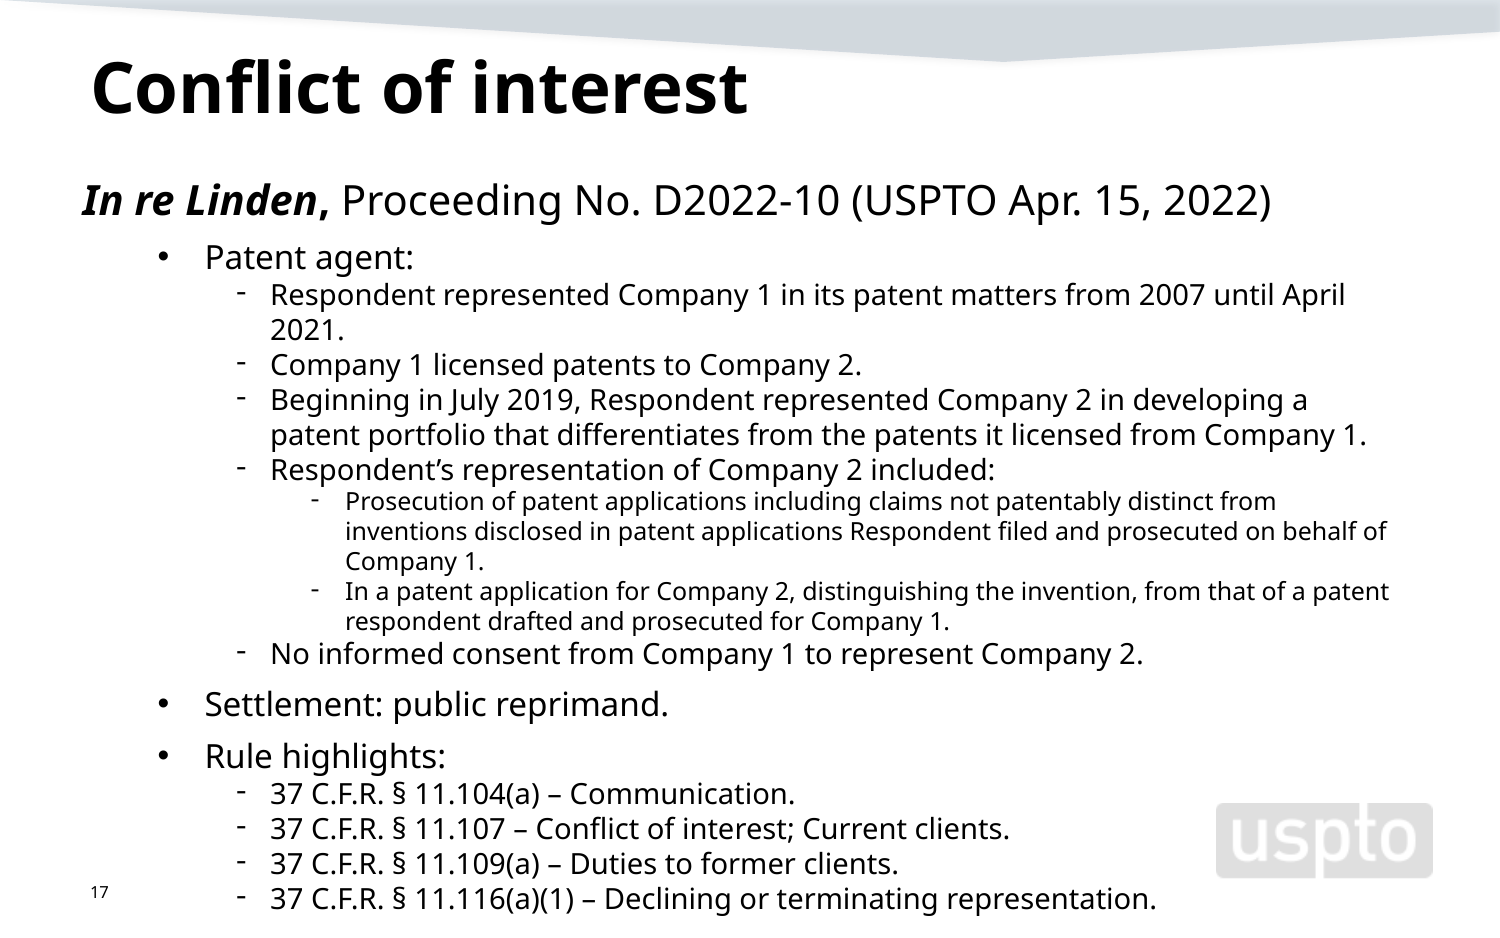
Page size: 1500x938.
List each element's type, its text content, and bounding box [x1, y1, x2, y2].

slide_number 17 [75, 868, 413, 919]
list In re Linden, Proceeding No. D2022-10 (USPTO Apr. 15, 2022) Patent agent: Respondent represented Company 1 in its patent matters from 2007 until April 2021. Company 1 licensed patents to Company 2. Beginning in July 2019, Respondent represented Company 2 in developing a patent portfolio that differentiates from the patents it licensed from Company 1. Respondent’s representation of Company 2 included: Prosecution of patent applications including claims not patentably distinct from inventions disclosed in patent applications Respondent filed and prosecuted on behalf of Company 1. In a patent application for Company 2, distinguishing the invention, from that of a patent respondent drafted and prosecuted for Company 1. No informed consent from Company 1 to represent Company 2. Settlement: public reprimand. Rule highlights: 37 C.F.R. § 11.104(a) – Communication. 37 C.F.R. § 11.107 – Conflict of interest; Current clients. 37 C.F.R. § 11.109(a) – Duties to former clients. 37 C.F.R. § 11.116(a)(1) – Declining or terminating representation. [67, 166, 1418, 869]
picture [1216, 803, 1433, 880]
title Conflict of interest [75, 35, 1425, 181]
